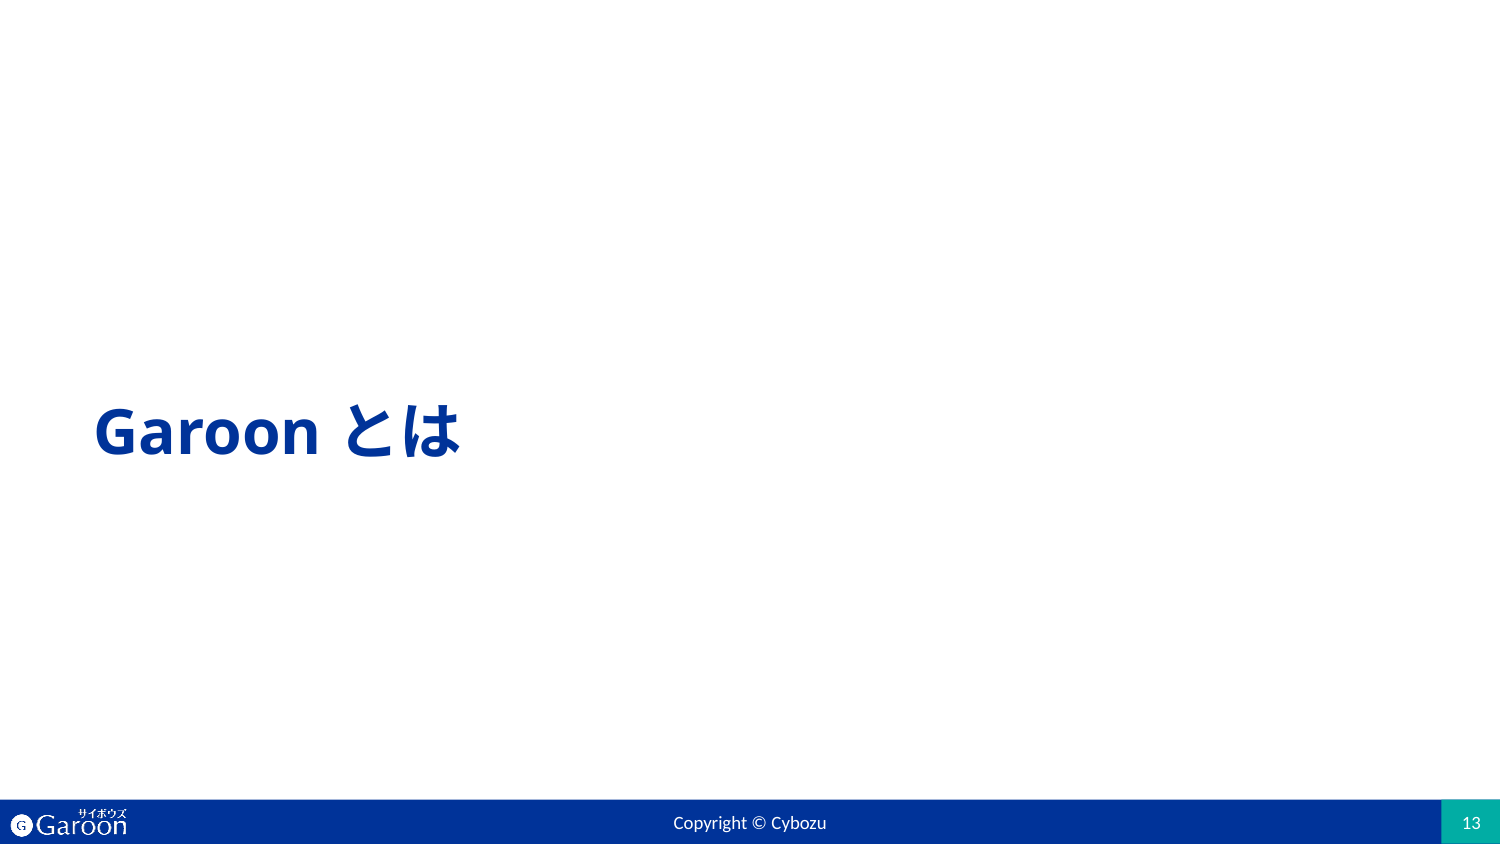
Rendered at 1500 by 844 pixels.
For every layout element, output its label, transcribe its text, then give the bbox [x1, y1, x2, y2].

title Garoonとは [78, 327, 1151, 517]
picture [2, 800, 135, 844]
